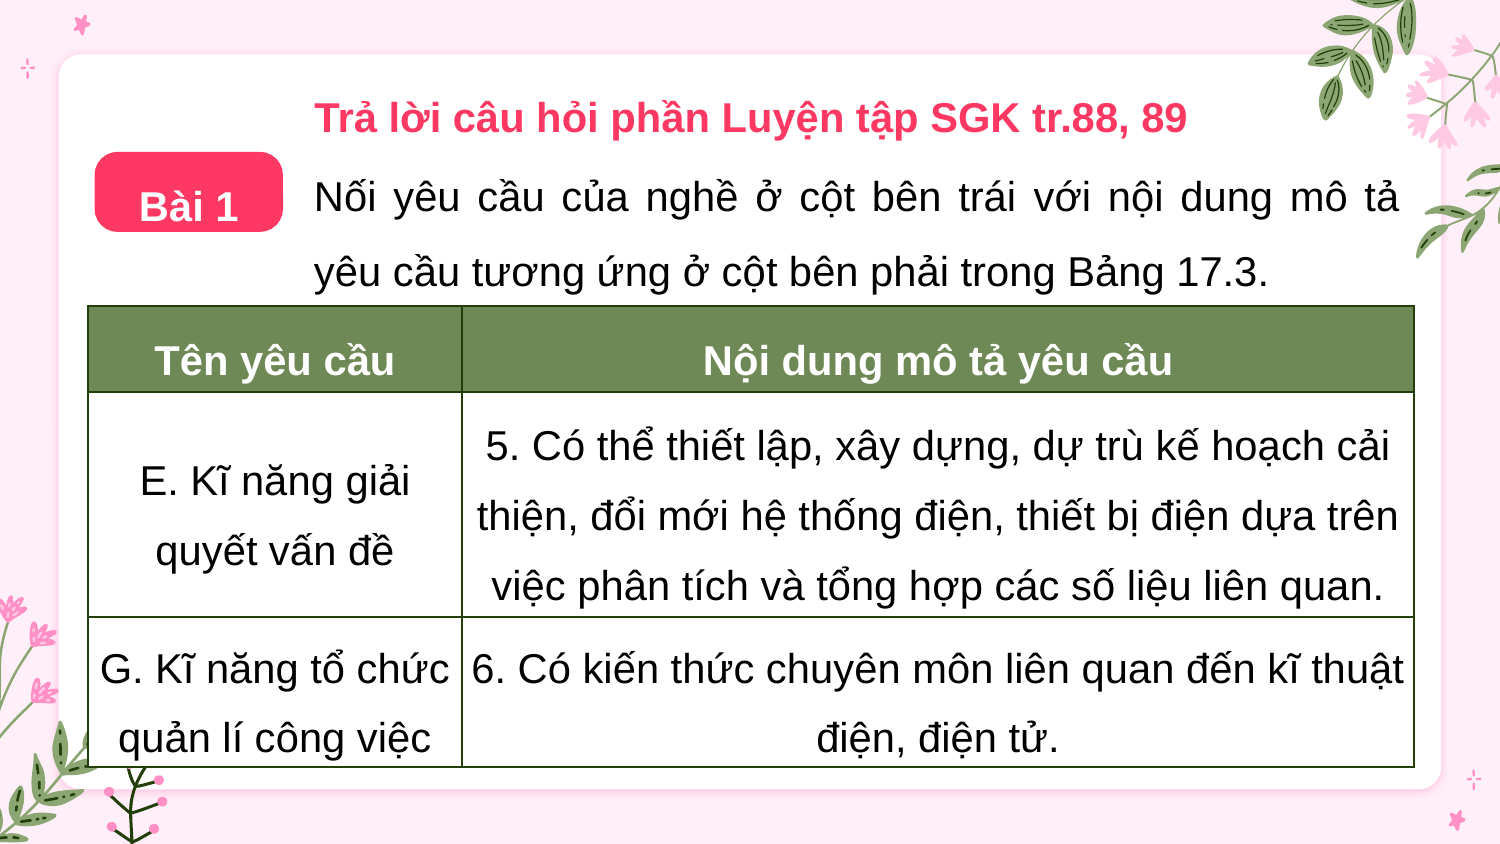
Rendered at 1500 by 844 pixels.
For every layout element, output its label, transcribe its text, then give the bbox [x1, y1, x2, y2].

text_box Trả lời câu hỏi phần Luyện tập SGK tr.88, 89 [1, 60, 1500, 147]
table_cell 6. Có kiến thức chuyên môn liên quan đến kĩ thuật điện, điện tử. [463, 618, 1413, 766]
text_box Bài 1 [94, 152, 283, 232]
text_box Nối yêu cầu của nghề ở cột bên trái với nội dung mô tả yêu cầu tương ứng ở cột bên phải trong Bảng 17.3. [299, 137, 1415, 302]
table_cell 5. Có thể thiết lập, xây dựng, dự trù kế hoạch cải thiện, đổi mới hệ thống điện, thiết bị điện dựa trên việc phân tích và tổng hợp các số liệu liên quan. [463, 393, 1413, 616]
table_cell G. Kĩ năng tổ chức quản lí công việc [89, 618, 461, 766]
table_header Tên yêu cầu [89, 307, 461, 391]
table_cell E. Kĩ năng giải quyết vấn đề [89, 393, 461, 616]
table_header Nội dung mô tả yêu cầu [463, 307, 1413, 391]
